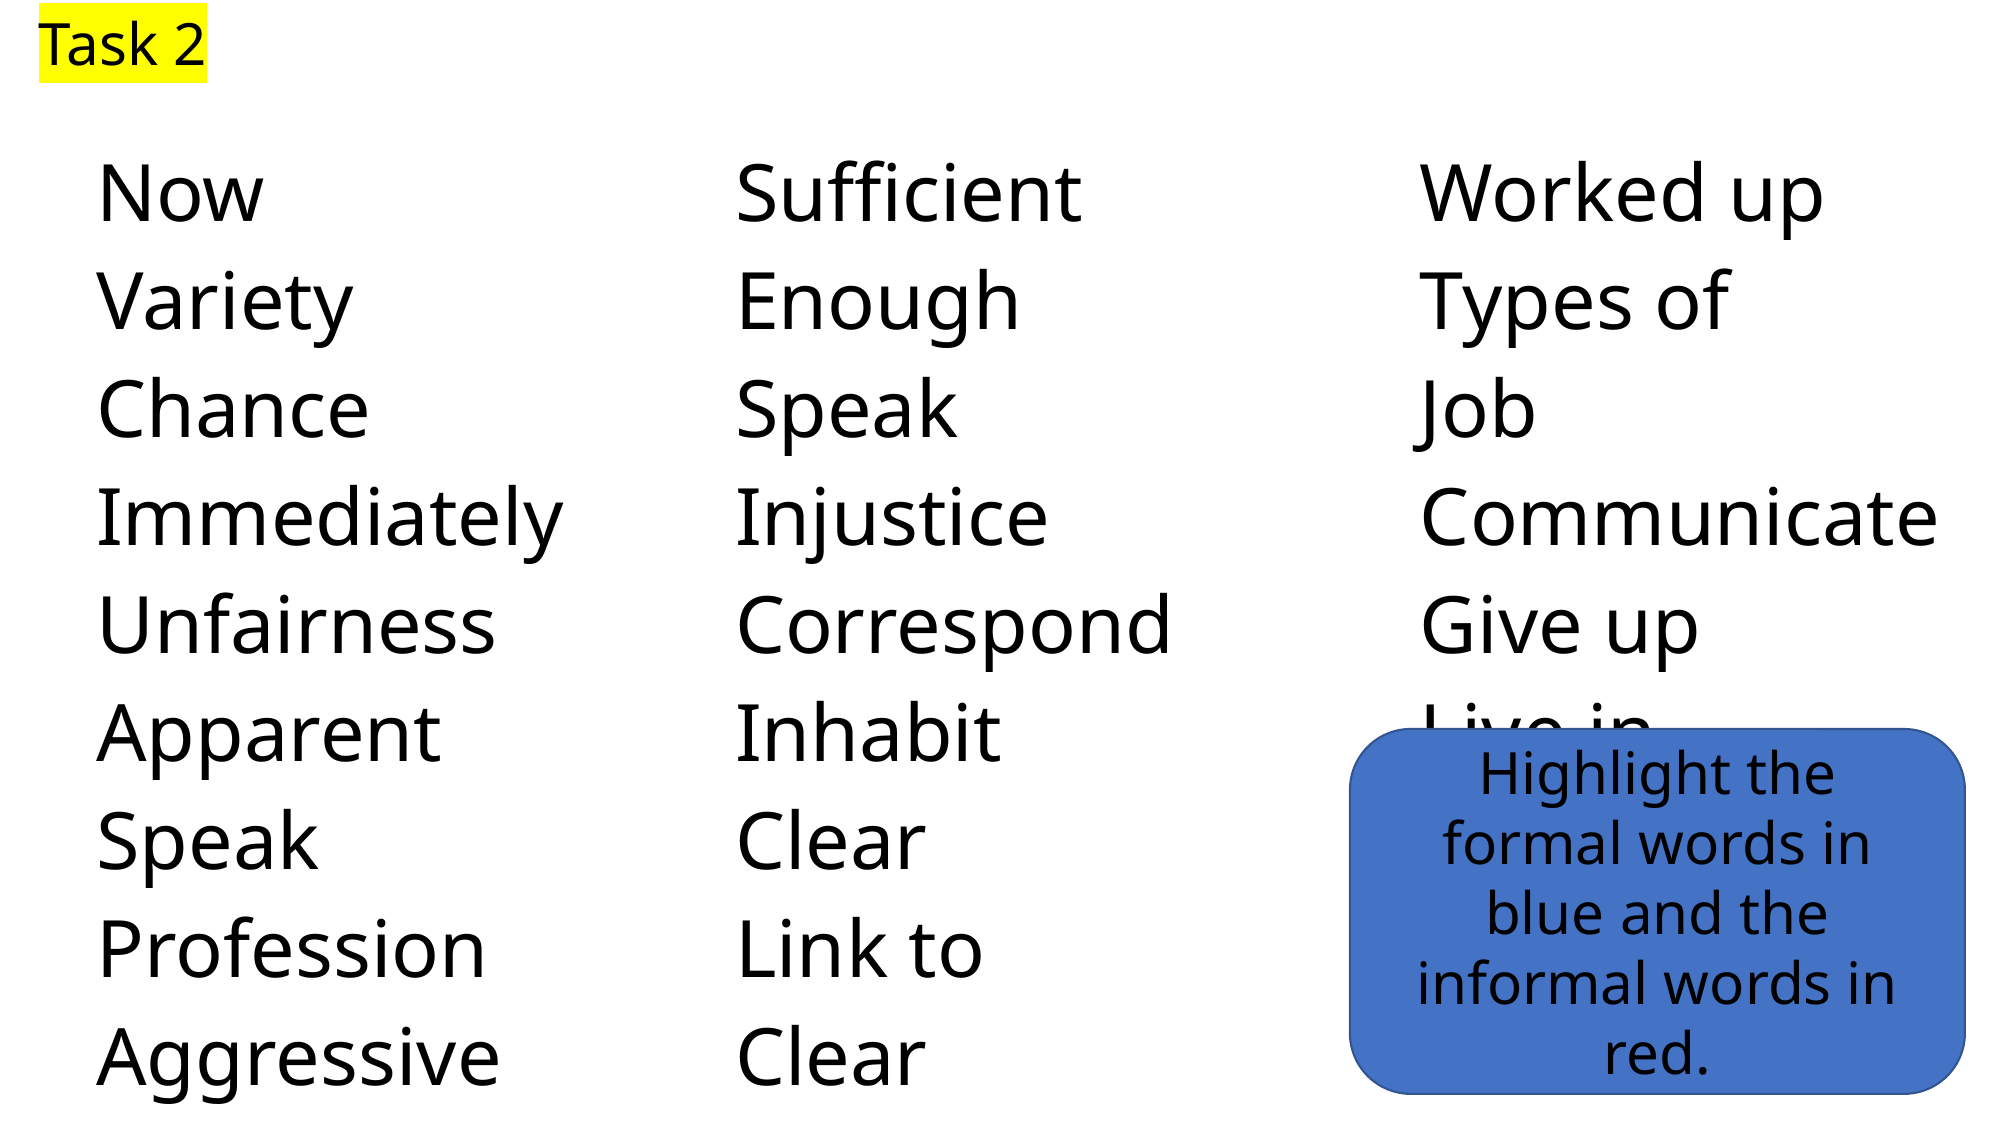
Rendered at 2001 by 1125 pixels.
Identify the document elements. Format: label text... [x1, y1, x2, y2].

table_header Now Variety Chance Immediately Unfairness Apparent Speak Profession Aggressive Sacrifice [81, 129, 641, 1125]
text_box Task 2 [23, 0, 282, 85]
table_header Sufficient Enough Speak Injustice Correspond Inhabit Clear Link to Clear Opportunity [720, 129, 1280, 1125]
text_box Highlight the formal words in blue and the informal words in red. [1348, 727, 1966, 1095]
table_header Worked up Types of Job Communicate Give up Live in [1405, 129, 1965, 774]
